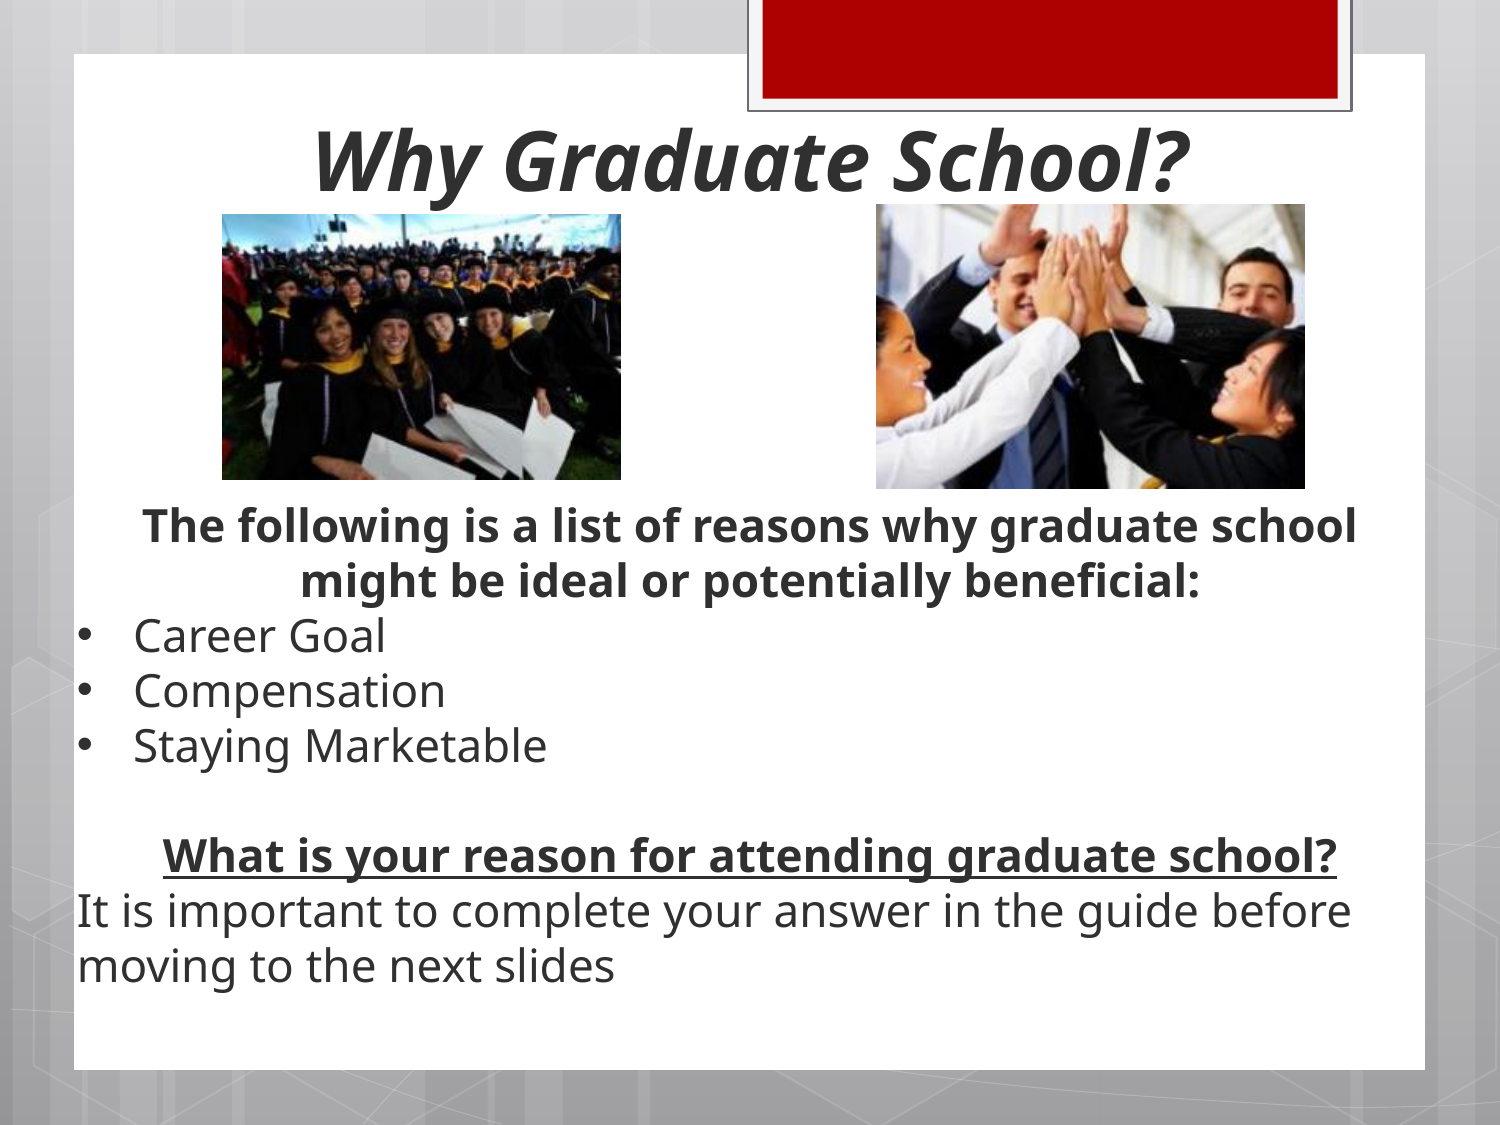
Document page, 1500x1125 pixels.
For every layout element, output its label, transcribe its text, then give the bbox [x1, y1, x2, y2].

text_box The following is a list of reasons why graduate school might be ideal or potentially beneficial: Career Goal Compensation Staying Marketable What is your reason for attending graduate school? It is important to complete your answer in the guide before moving to the next slides [62, 489, 1438, 999]
title Why Graduate School? [62, 87, 1438, 229]
picture [222, 214, 621, 480]
picture [876, 204, 1305, 490]
